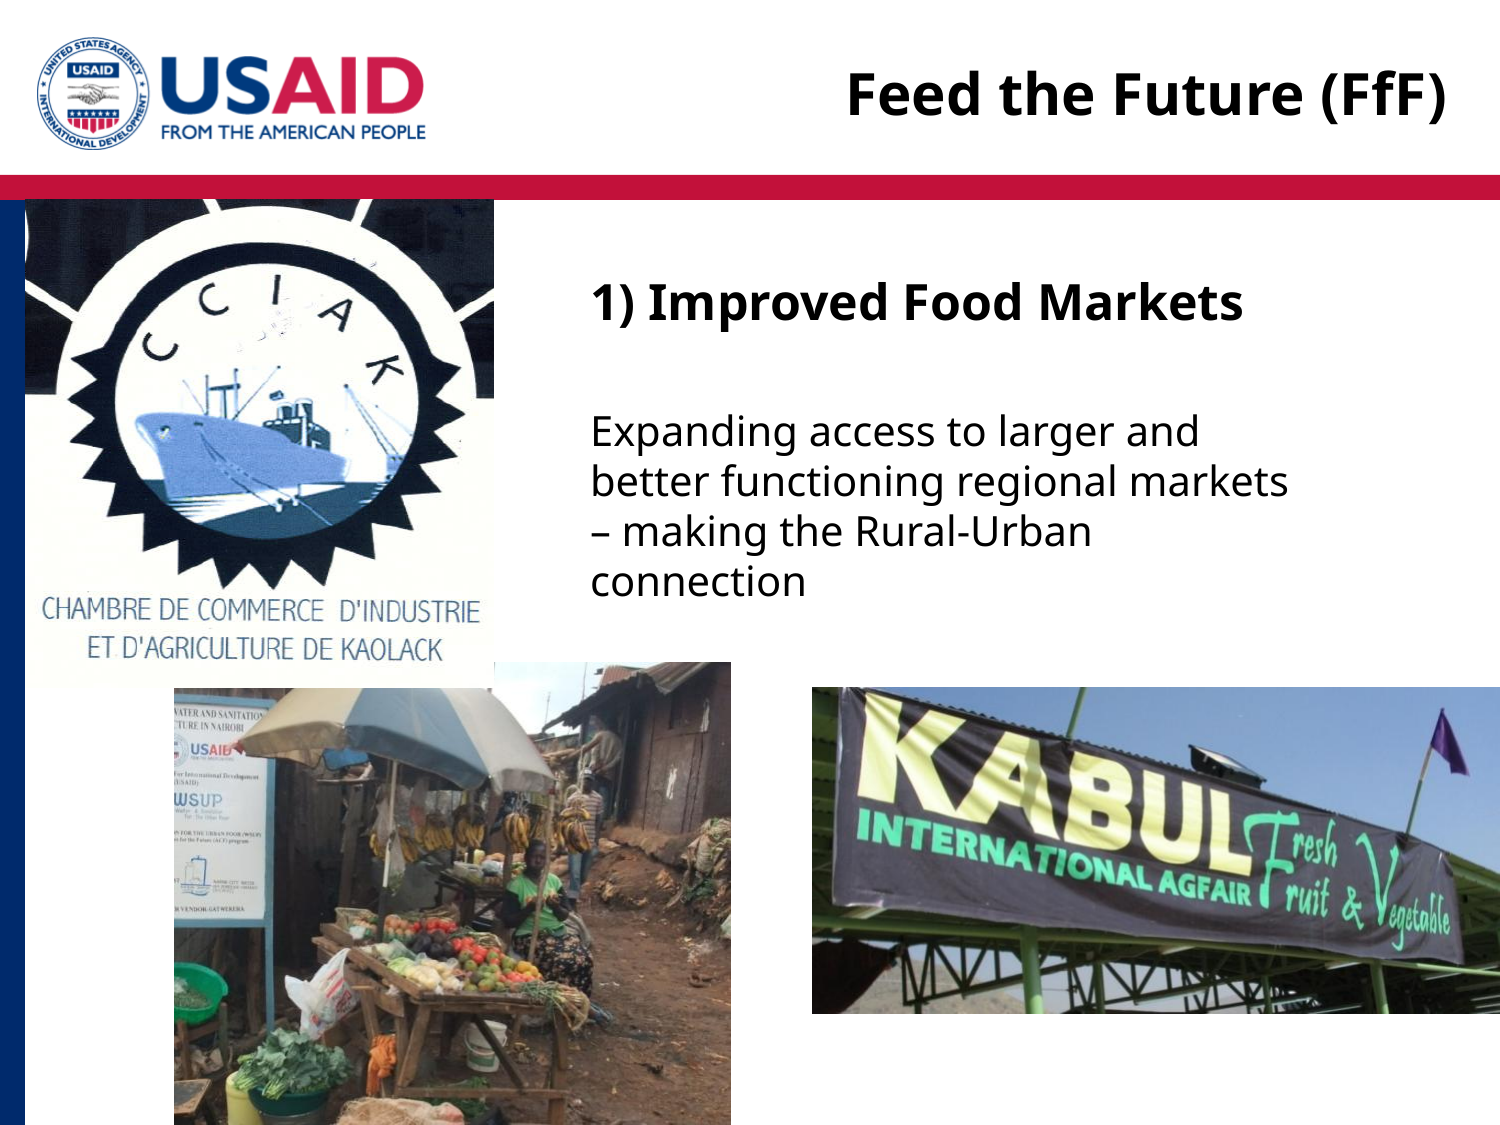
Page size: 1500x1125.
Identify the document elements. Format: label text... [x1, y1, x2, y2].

picture [812, 687, 1500, 1015]
picture [37, 37, 435, 150]
picture [25, 199, 731, 1125]
text_box Feed the Future (FfF) [562, 50, 1463, 135]
list 1) Improved Food Markets Expanding access to larger and better functioning regional markets – making the Rural-Urban connection [574, 262, 1326, 638]
